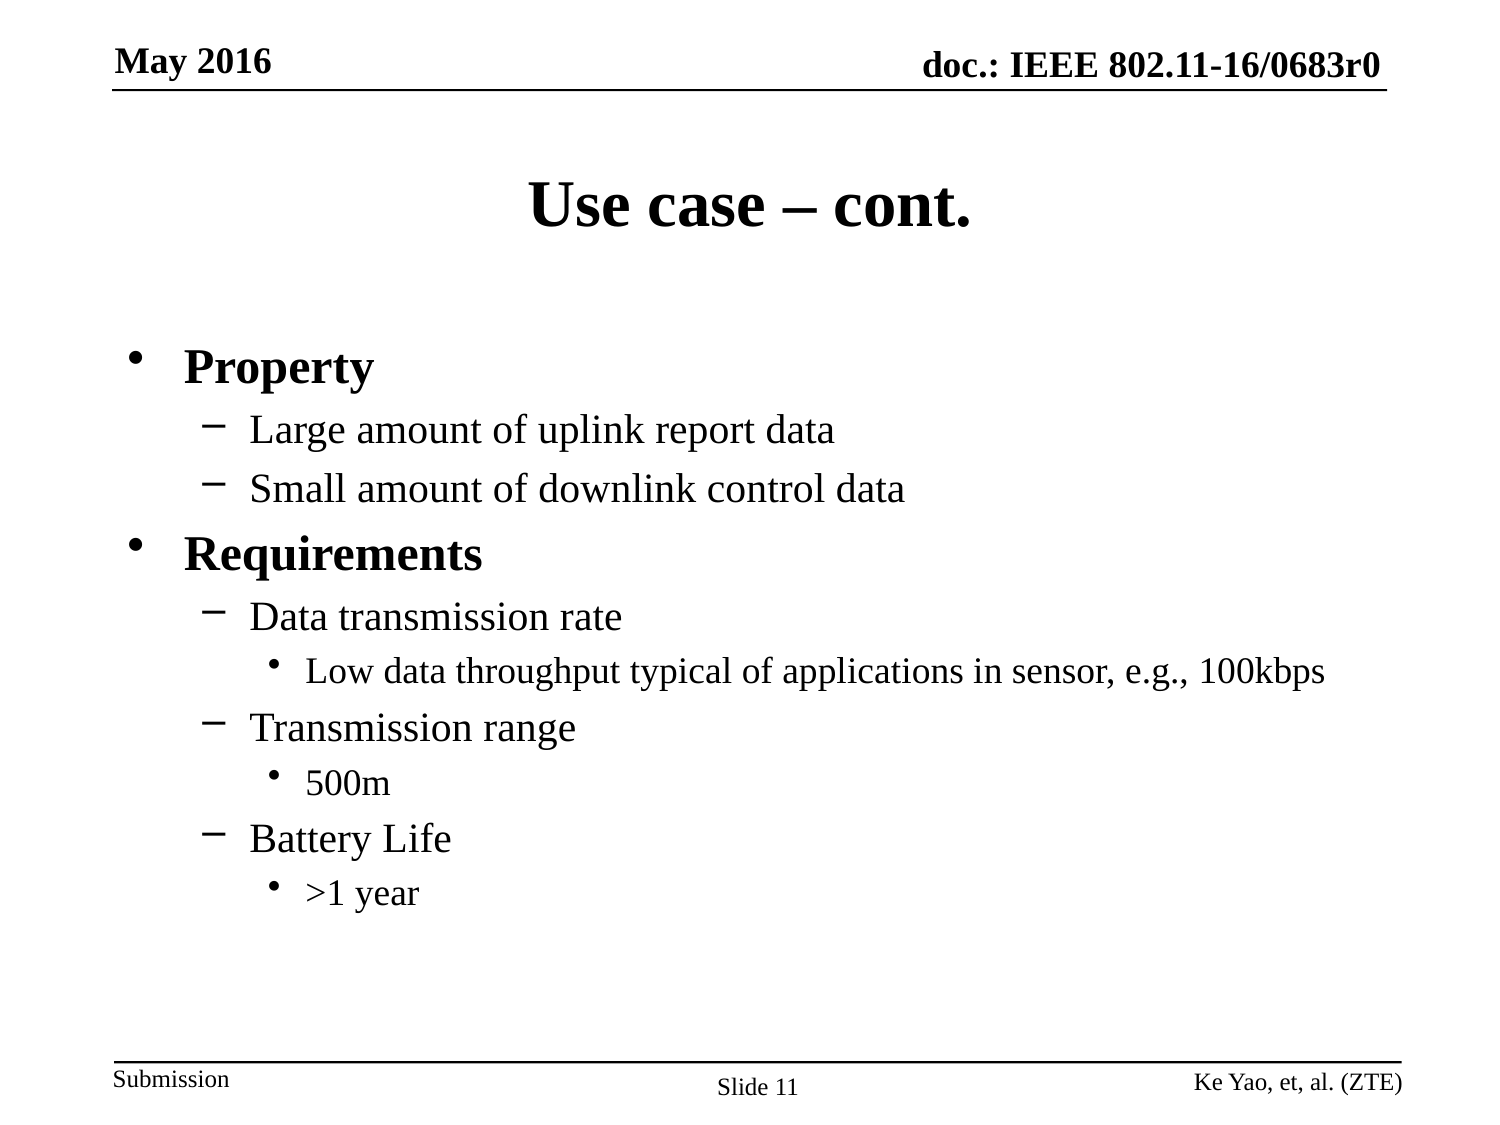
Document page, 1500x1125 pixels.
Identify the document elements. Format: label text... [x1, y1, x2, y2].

footer Ke Yao, et, al. (ZTE) [1113, 1066, 1418, 1095]
slide_number Slide 11 [714, 1070, 802, 1101]
title Use case – cont. [112, 112, 1388, 288]
list Property Large amount of uplink report data Small amount of downlink control data Requirements Data transmission rate Low data throughput typical of applications in sensor, e.g., 100kbps Transmission range 500m Battery Life >1 year [112, 326, 1388, 1002]
